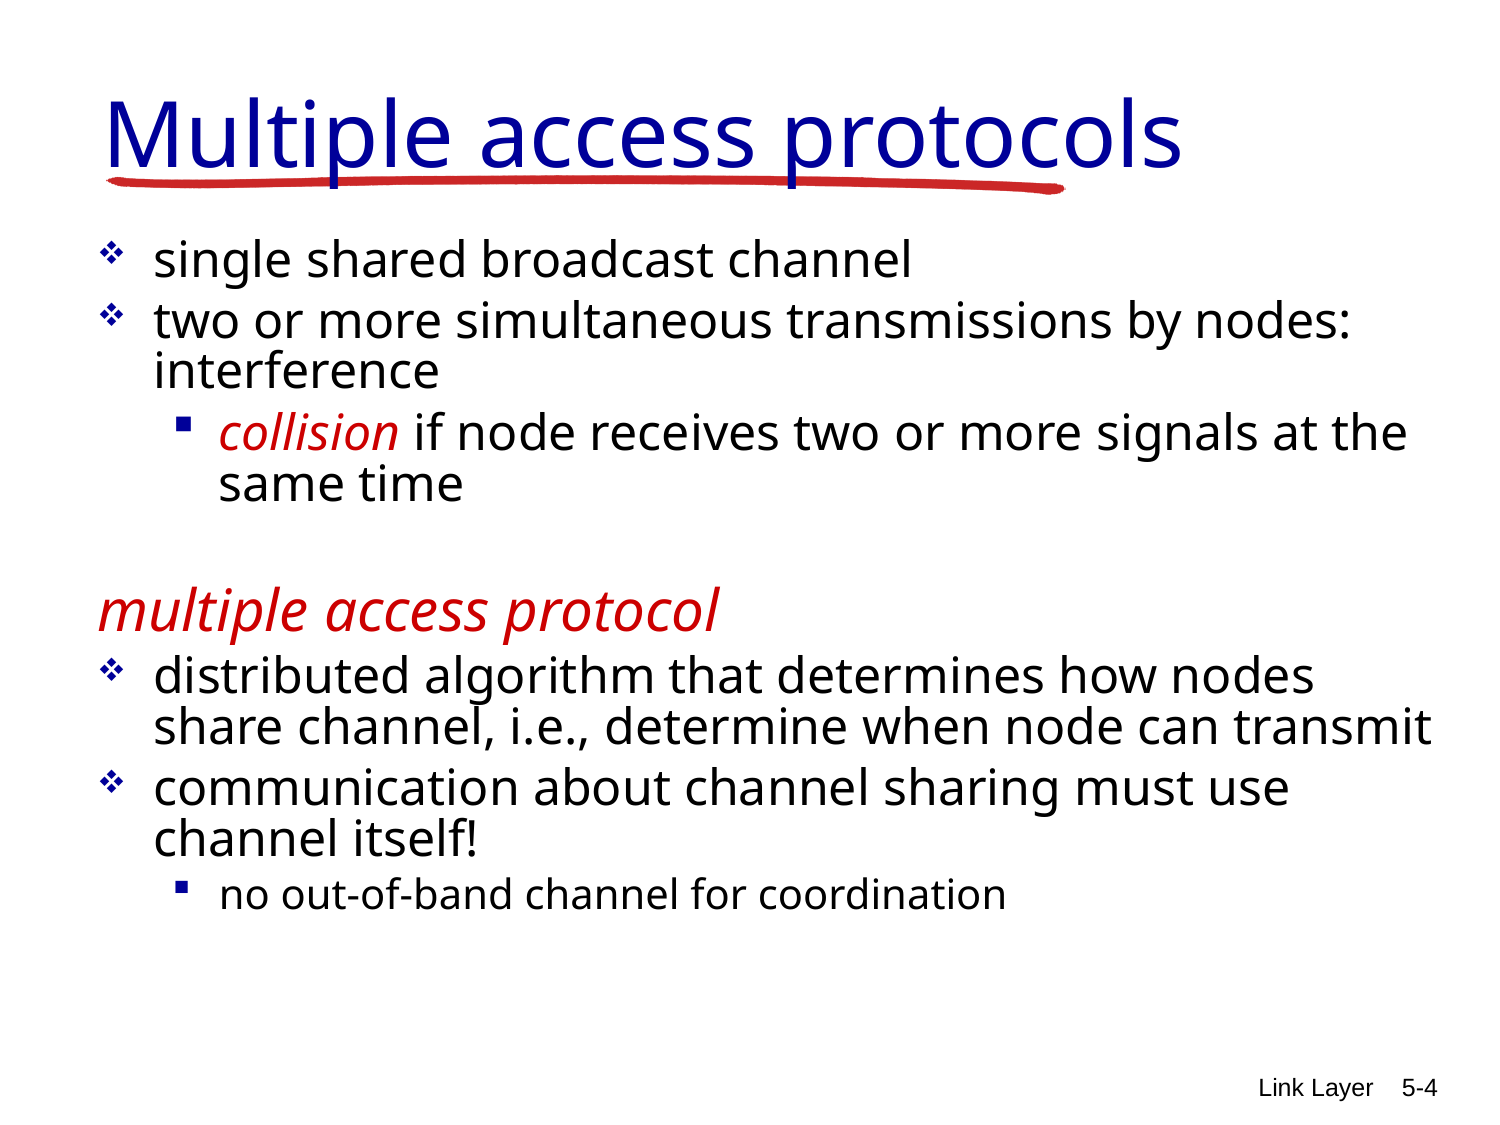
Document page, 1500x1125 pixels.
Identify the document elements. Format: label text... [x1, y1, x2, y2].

title Multiple access protocols [87, 37, 1363, 225]
footer Link Layer [913, 1063, 1341, 1125]
list single shared broadcast channel two or more simultaneous transmissions by nodes: interference collision if node receives two or more signals at the same time multiple access protocol distributed algorithm that determines how nodes share channel, i.e., determine when node can transmit communication about channel sharing must use channel itself! no out-of-band channel for coordination [82, 228, 1460, 992]
picture [101, 170, 1078, 200]
slide_number 5-4 [1341, 1063, 1454, 1125]
